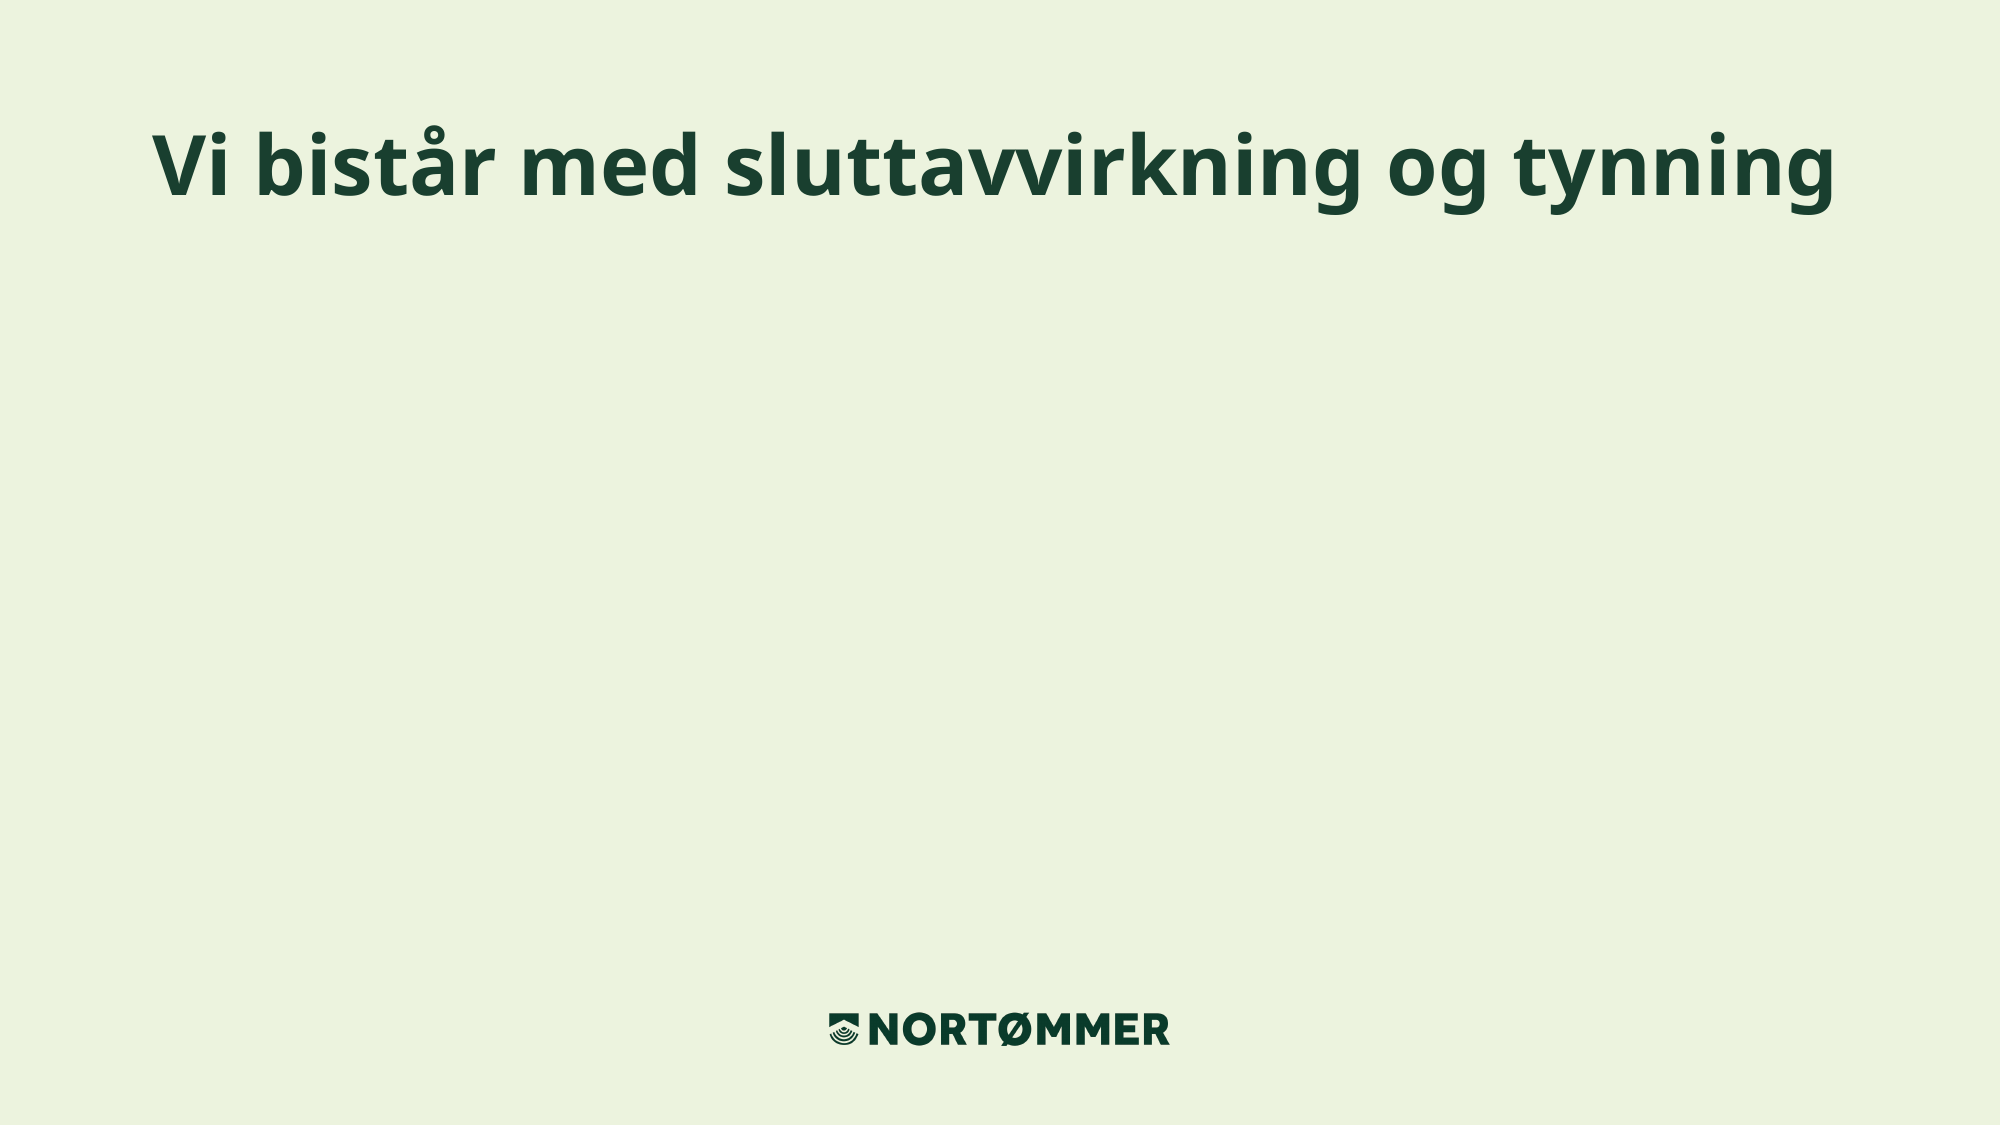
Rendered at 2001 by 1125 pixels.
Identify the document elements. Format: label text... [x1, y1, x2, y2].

title Vi bistår med sluttavvirkning og tynning [137, 59, 1863, 278]
